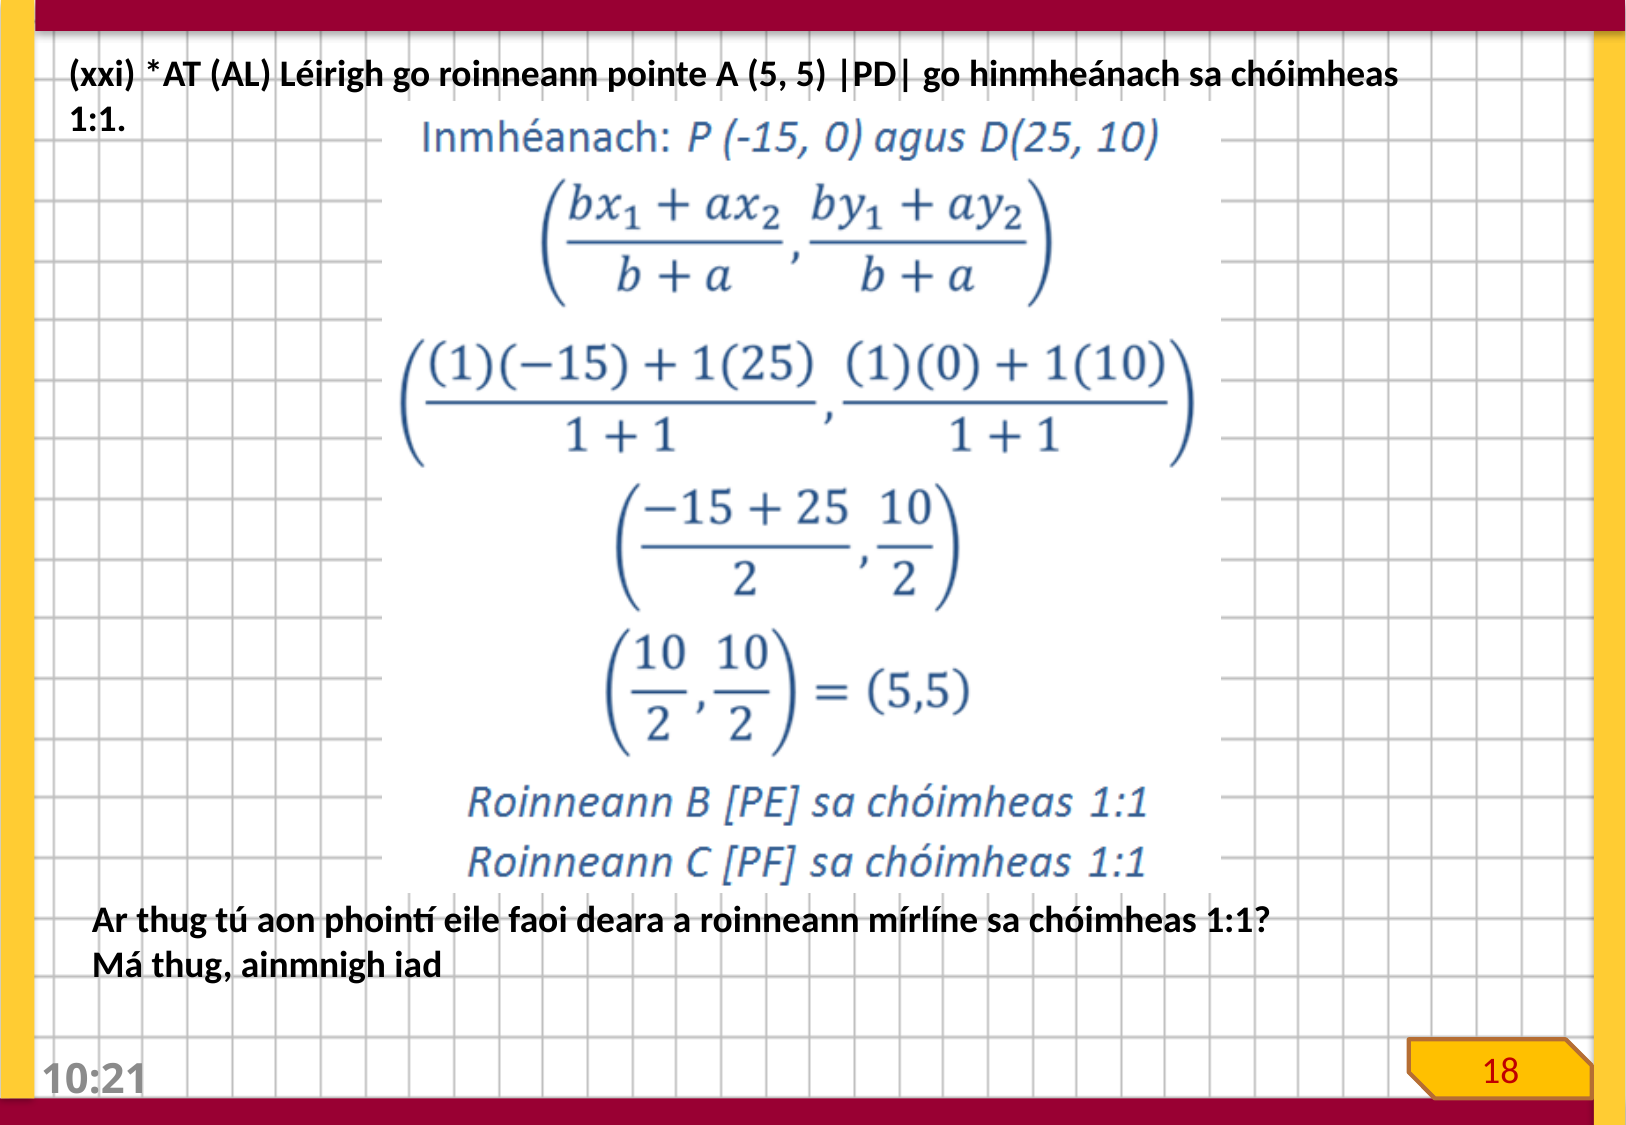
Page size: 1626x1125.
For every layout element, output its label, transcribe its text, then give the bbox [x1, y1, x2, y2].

picture [382, 101, 1221, 893]
text_box (xiii) Faigh achar  ABC agus úsáid á baint agat as Foirmle 2. [37, 41, 1586, 1096]
text_box 18 [1406, 1037, 1594, 1101]
text_box (xxi) *AT (AL) Léirigh go roinneann pointe A (5, 5) |PD| go hinmheánach sa chóimheas 1:1. [53, 41, 1467, 147]
text_box Ar thug tú aon phointí eile faoi deara a roinneann mírlíne sa chóimheas 1:1? Má thug, ainmnigh iad [77, 887, 1559, 993]
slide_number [25, 1050, 406, 1111]
